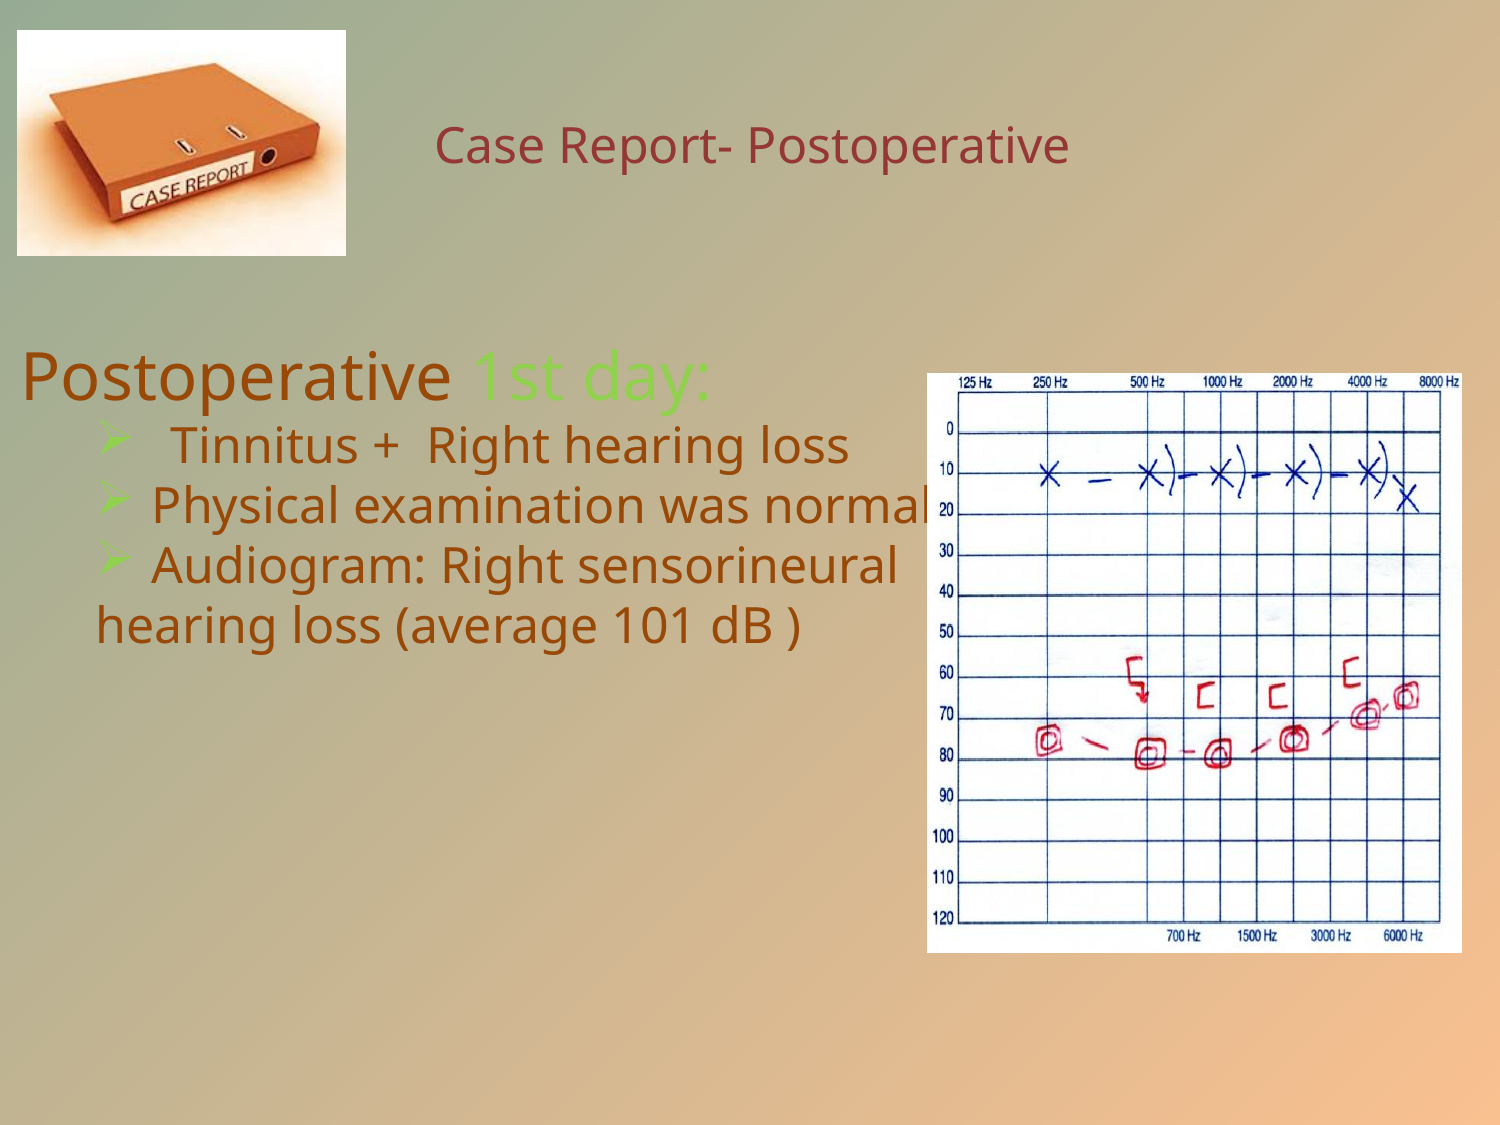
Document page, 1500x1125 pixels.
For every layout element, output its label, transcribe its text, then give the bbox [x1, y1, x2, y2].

text_box Postoperative 1st day: Tinnitus + Right hearing loss Physical examination was normal. Audiogram: Right sensorineural hearing loss (average 101 dB ) [5, 326, 975, 661]
text_box Case Report- Postoperative [419, 49, 1282, 237]
picture [926, 373, 1462, 953]
picture [16, 30, 346, 256]
